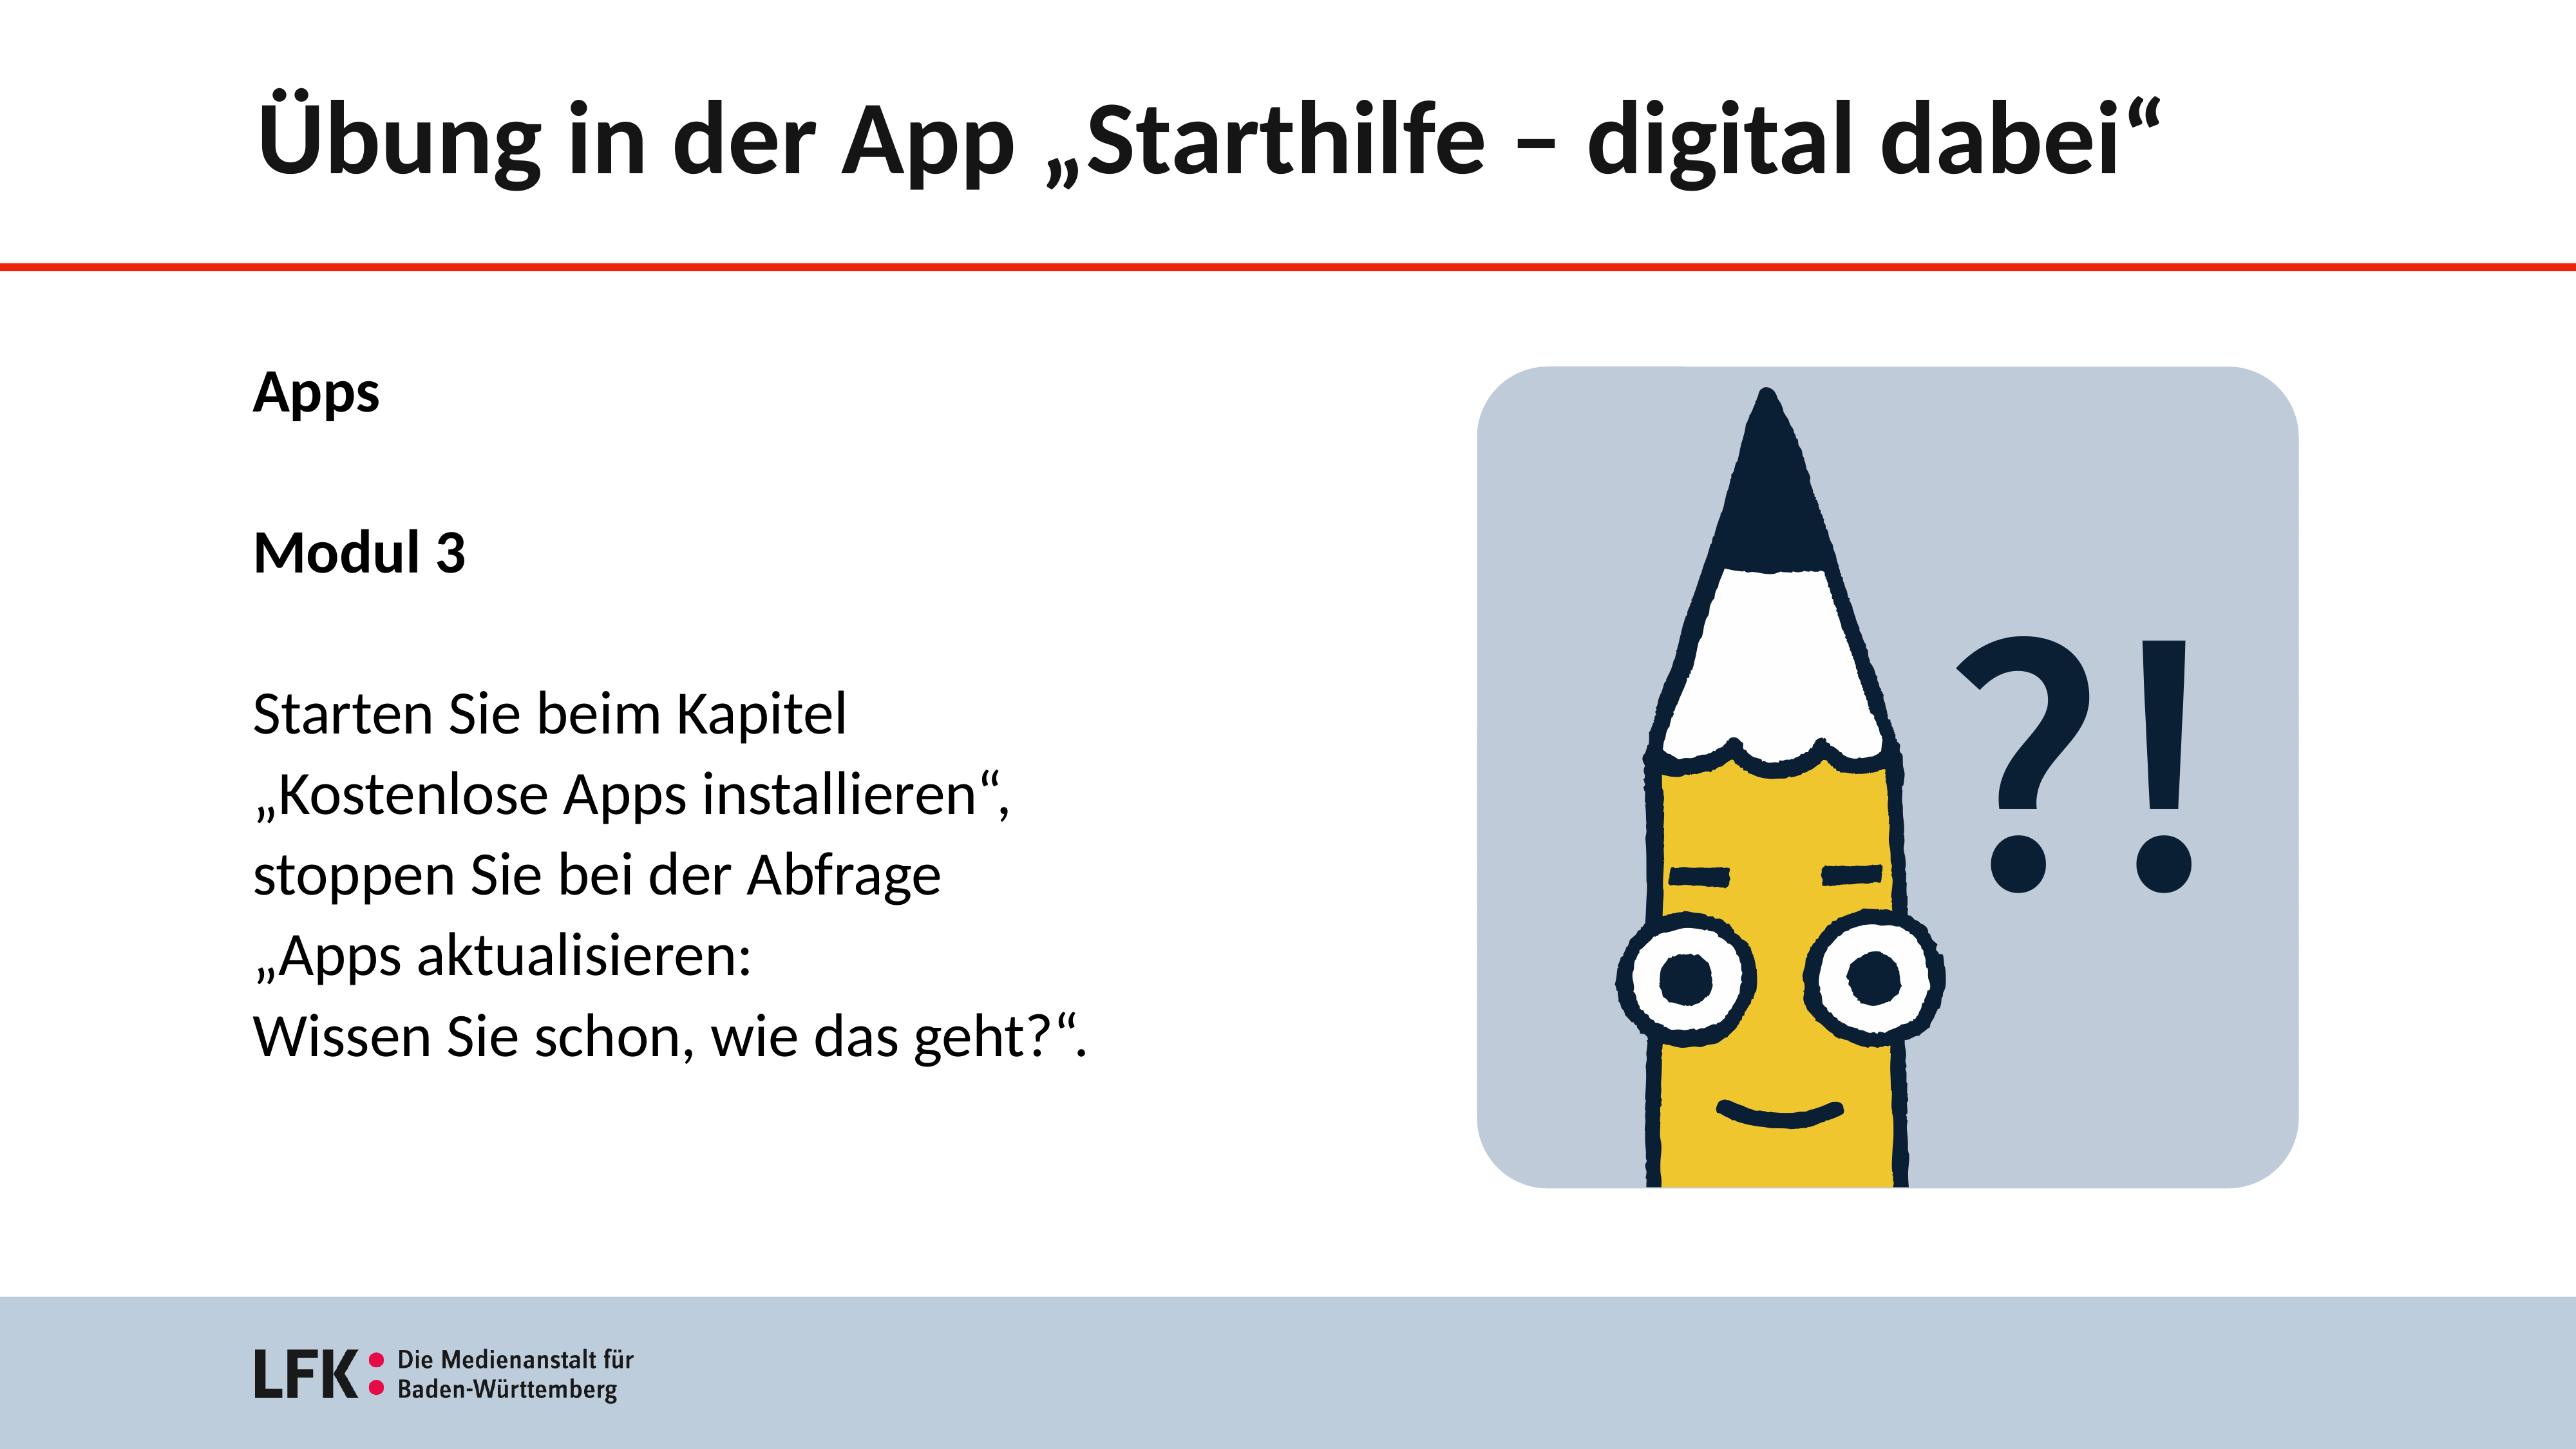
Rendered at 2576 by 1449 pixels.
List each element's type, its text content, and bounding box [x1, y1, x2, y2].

text_box Apps Modul 3 Starten Sie beim Kapitel „Kostenlose Apps installieren“, stoppen Sie bei der Abfrage „Apps aktualisieren: Wissen Sie schon, wie das geht?“. [247, 338, 1895, 1155]
picture [255, 1349, 635, 1405]
picture [1477, 366, 2299, 1189]
text_box Übung in der App „Starthilfe – digital dabei“ [247, 90, 2490, 251]
text_box [0, 1296, 2576, 1449]
